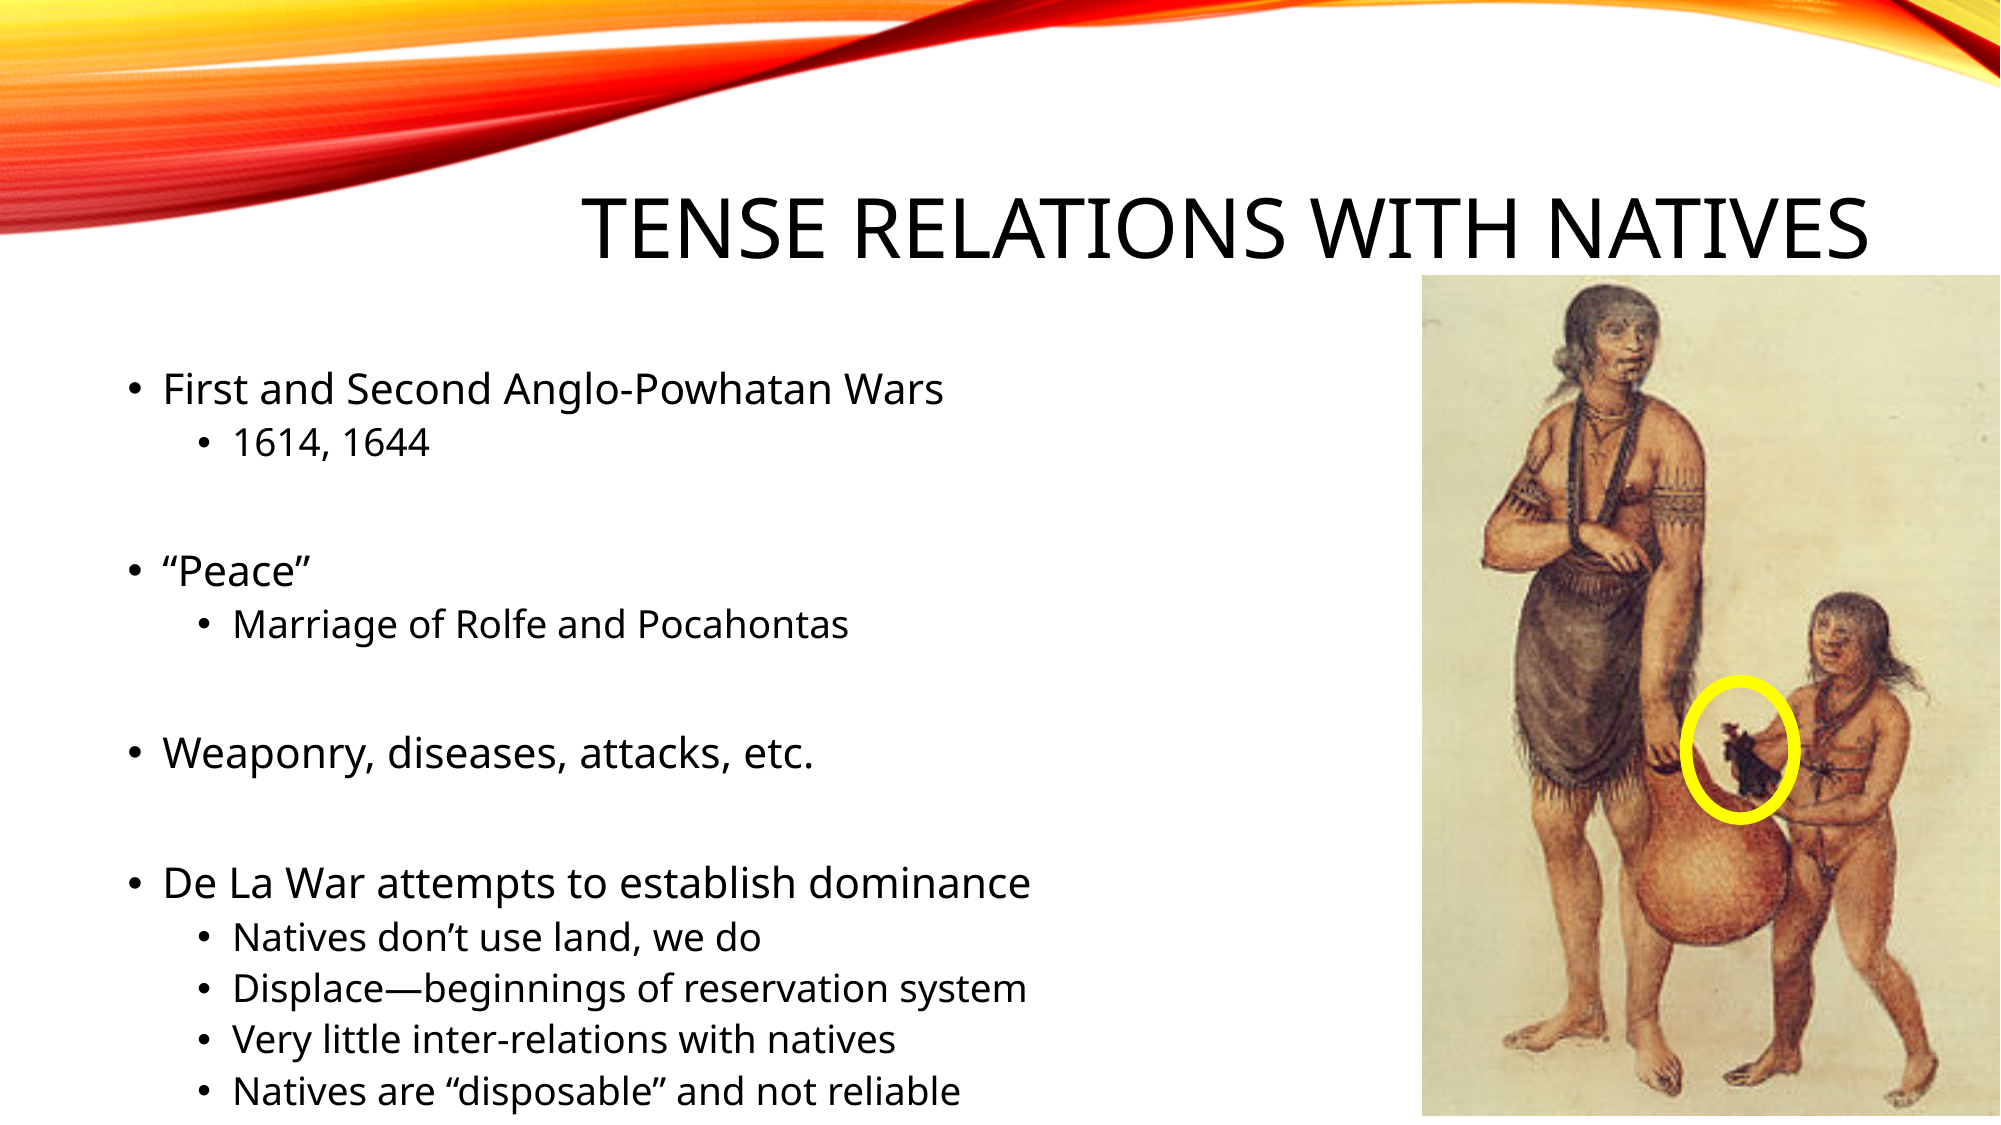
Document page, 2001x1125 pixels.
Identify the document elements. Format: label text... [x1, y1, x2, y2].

title Tense Relations with natives [474, 125, 1888, 338]
picture [0, 0, 2000, 237]
list First and Second Anglo-Powhatan Wars 1614, 1644 “Peace” Marriage of Rolfe and Pocahontas Weaponry, diseases, attacks, etc. De La War attempts to establish dominance Natives don’t use land, we do Displace—beginnings of reservation system Very little inter-relations with natives Natives are “disposable” and not reliable [112, 360, 1888, 1125]
picture [1422, 274, 2000, 1116]
